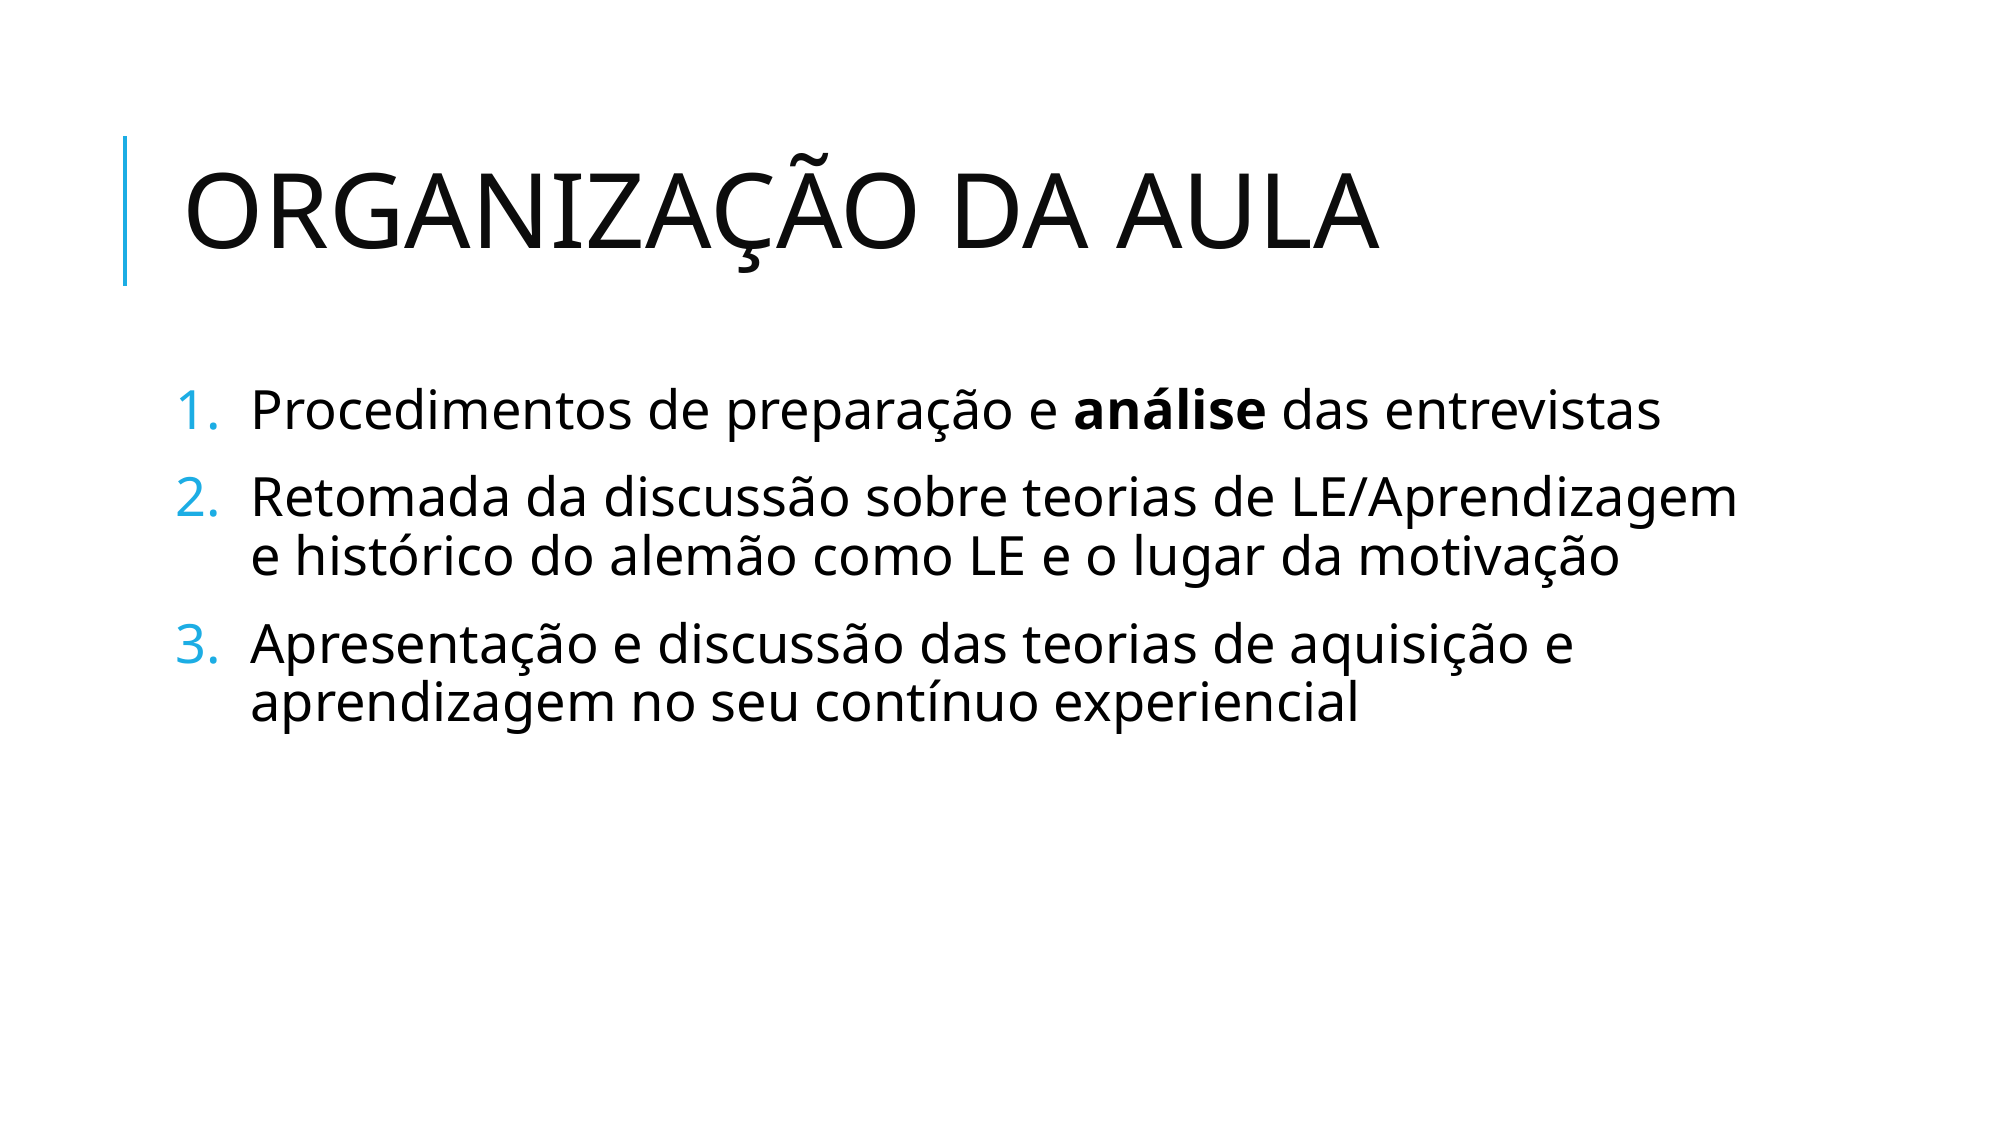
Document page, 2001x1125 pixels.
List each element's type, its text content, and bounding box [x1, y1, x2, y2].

list Procedimentos de preparação e análise das entrevistas Retomada da discussão sobre teorias de LE/Aprendizagem e histórico do alemão como LE e o lugar da motivação Apresentação e discussão das teorias de aquisição e aprendizagem no seu contínuo experiencial [168, 375, 1763, 1035]
title ORGANIZAÇÃO DA AULA [168, 96, 1763, 342]
